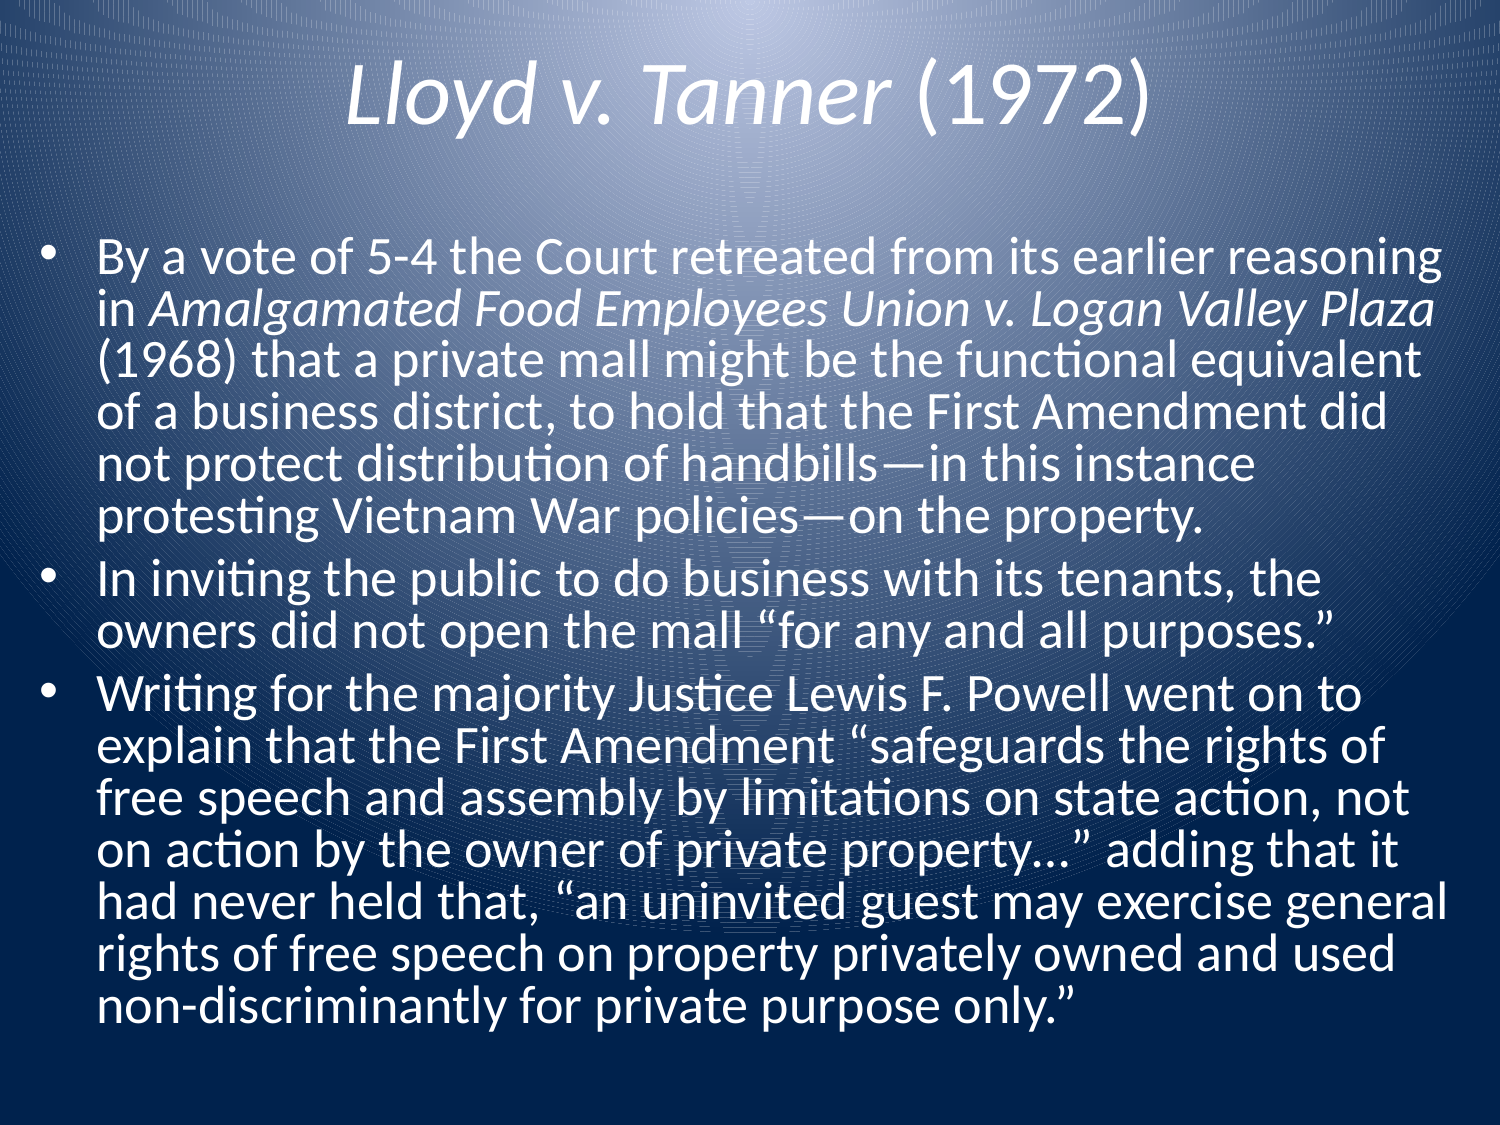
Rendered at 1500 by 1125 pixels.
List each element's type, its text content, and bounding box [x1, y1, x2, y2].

list By a vote of 5-4 the Court retreated from its earlier reasoning in Amalgamated Food Employees Union v. Logan Valley Plaza (1968) that a private mall might be the functional equivalent of a business district, to hold that the First Amendment did not protect distribution of handbills—in this instance protesting Vietnam War policies—on the property. In inviting the public to do business with its tenants, the owners did not open the mall “for any and all purposes.” Writing for the majority Justice Lewis F. Powell went on to explain that the First Amendment “safeguards the rights of free speech and assembly by limitations on state action, not on action by the owner of private property…” adding that it had never held that, “an uninvited guest may exercise general rights of free speech on property privately owned and used non-discriminantly for private purpose only.” [24, 224, 1475, 1100]
title Lloyd v. Tanner (1972) [75, 12, 1425, 163]
